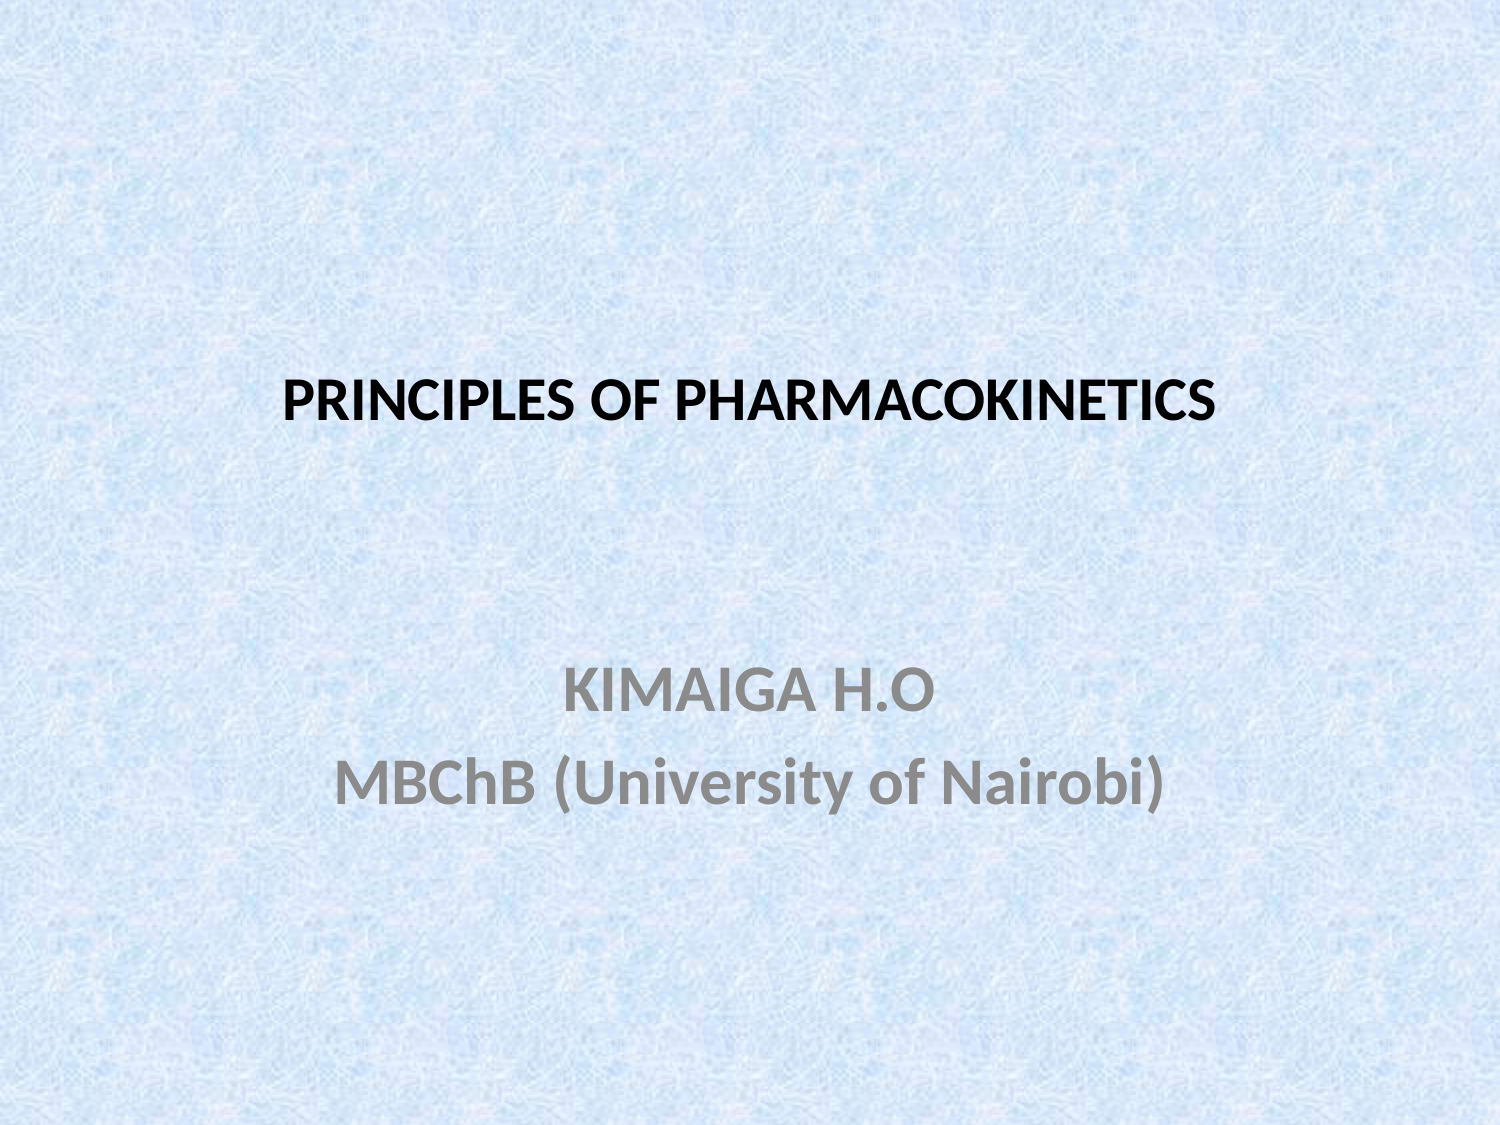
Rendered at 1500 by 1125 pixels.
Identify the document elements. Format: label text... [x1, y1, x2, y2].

subtitle KIMAIGA H.O MBChB (University of Nairobi) [225, 637, 1275, 925]
picture [0, 0, 1500, 1125]
title PRINCIPLES OF PHARMACOKINETICS [112, 349, 1388, 591]
